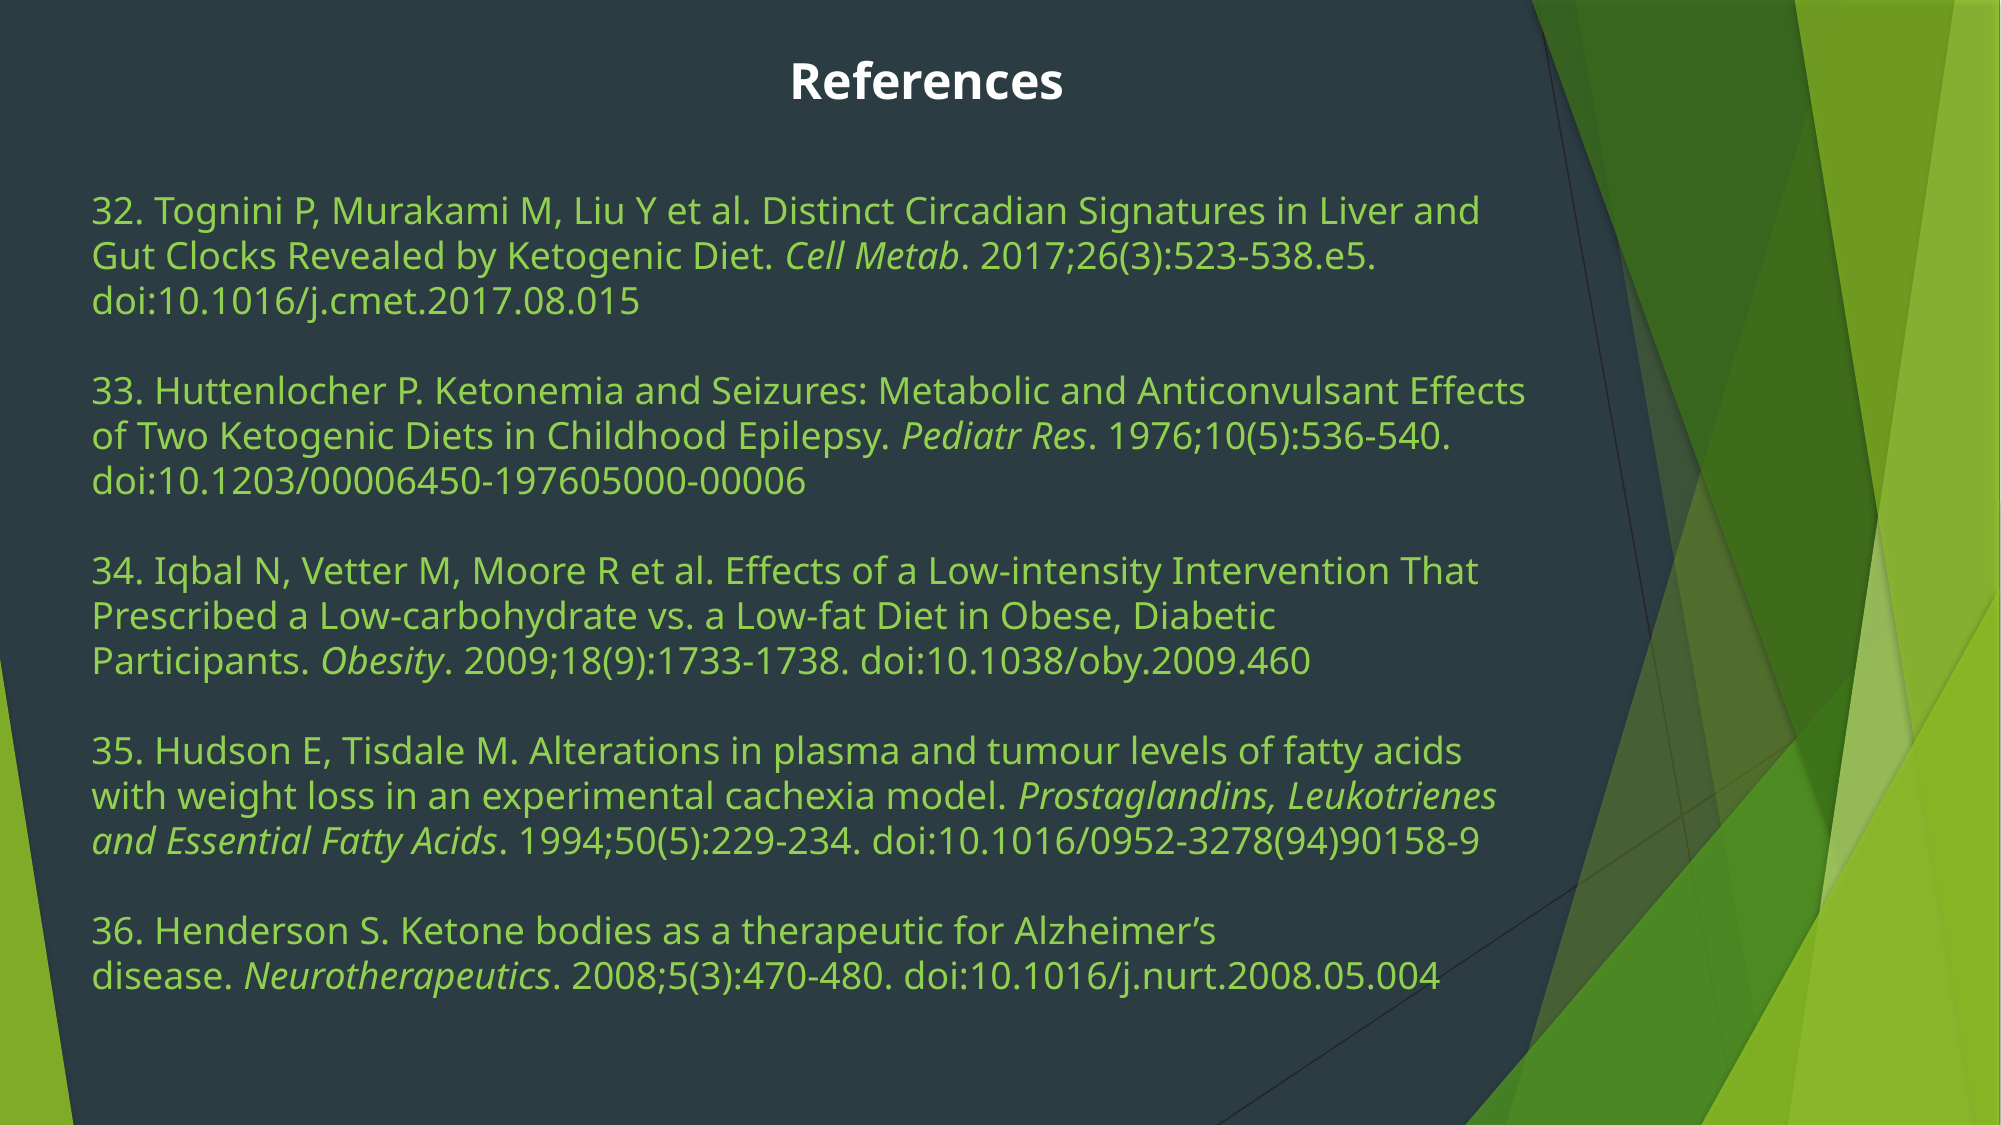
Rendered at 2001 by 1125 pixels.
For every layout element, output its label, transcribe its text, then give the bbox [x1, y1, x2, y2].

text_box 32. Tognini P, Murakami M, Liu Y et al. Distinct Circadian Signatures in Liver and Gut Clocks Revealed by Ketogenic Diet. Cell Metab. 2017;26(3):523-538.e5. doi:10.1016/j.cmet.2017.08.015 33. Huttenlocher P. Ketonemia and Seizures: Metabolic and Anticonvulsant Effects of Two Ketogenic Diets in Childhood Epilepsy. Pediatr Res. 1976;10(5):536-540. doi:10.1203/00006450-197605000-00006 34. Iqbal N, Vetter M, Moore R et al. Effects of a Low-intensity Intervention That Prescribed a Low-carbohydrate vs. a Low-fat Diet in Obese, Diabetic Participants. Obesity. 2009;18(9):1733-1738. doi:10.1038/oby.2009.460 35. Hudson E, Tisdale M. Alterations in plasma and tumour levels of fatty acids with weight loss in an experimental cachexia model. Prostaglandins, Leukotrienes and Essential Fatty Acids. 1994;50(5):229-234. doi:10.1016/0952-3278(94)90158-9 36. Henderson S. Ketone bodies as a therapeutic for Alzheimer’s disease. Neurotherapeutics. 2008;5(3):470-480. doi:10.1016/j.nurt.2008.05.004 [76, 179, 1555, 1050]
text_box References [774, 42, 1524, 117]
